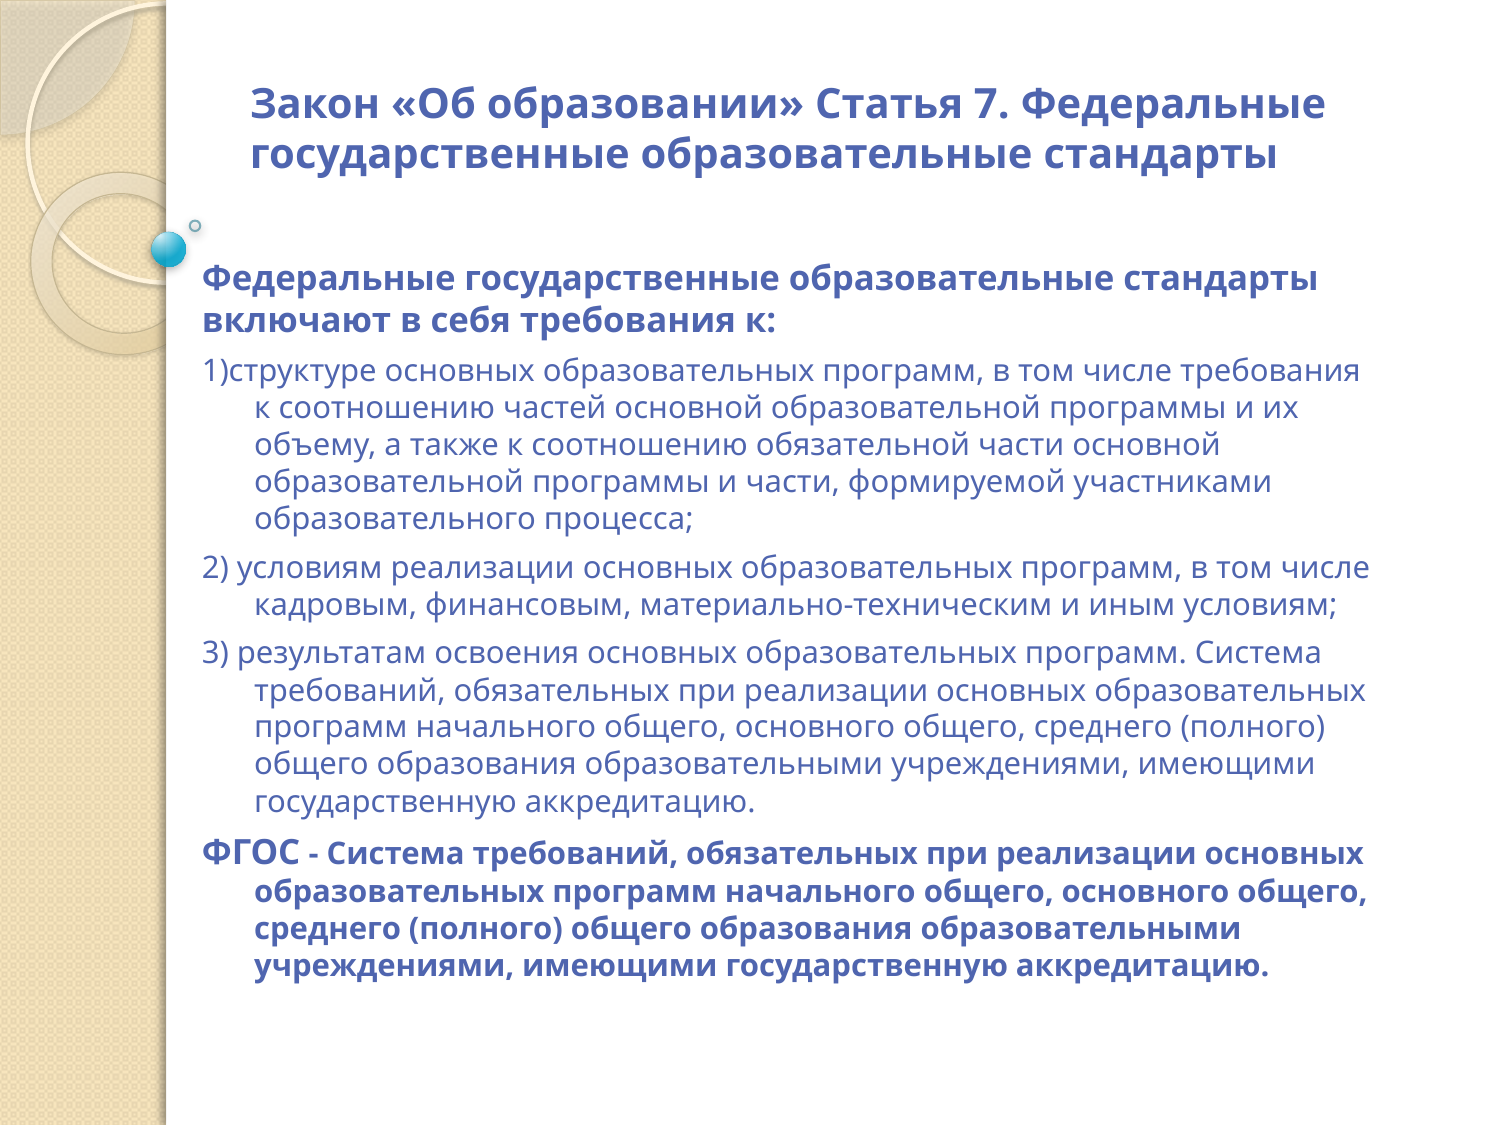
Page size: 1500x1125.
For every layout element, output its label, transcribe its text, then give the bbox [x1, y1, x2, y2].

subtitle Федеральные государственные образовательные стандарты включают в себя требования к: 1)структуре основных образовательных программ, в том числе требования к соотношению частей основной образовательной программы и их объему, а также к соотношению обязательной части основной образовательной программы и части, формируемой участниками образовательного процесса; 2) условиям реализации основных образовательных программ, в том числе кадровым, финансовым, материально-техническим и иным условиям; 3) результатам освоения основных образовательных программ. Система требований, обязательных при реализации основных образовательных программ начального общего, основного общего, среднего (полного) общего образования образовательными учреждениями, имеющими государственную аккредитацию. ФГОС - Система требований, обязательных при реализации основных образовательных программ начального общего, основного общего, среднего (полного) общего образования образовательными учреждениями, имеющими государственную аккредитацию. [183, 255, 1398, 1047]
title Закон «Об образовании» Статья 7. Федеральные государственные образовательные стандарты [234, 59, 1450, 185]
